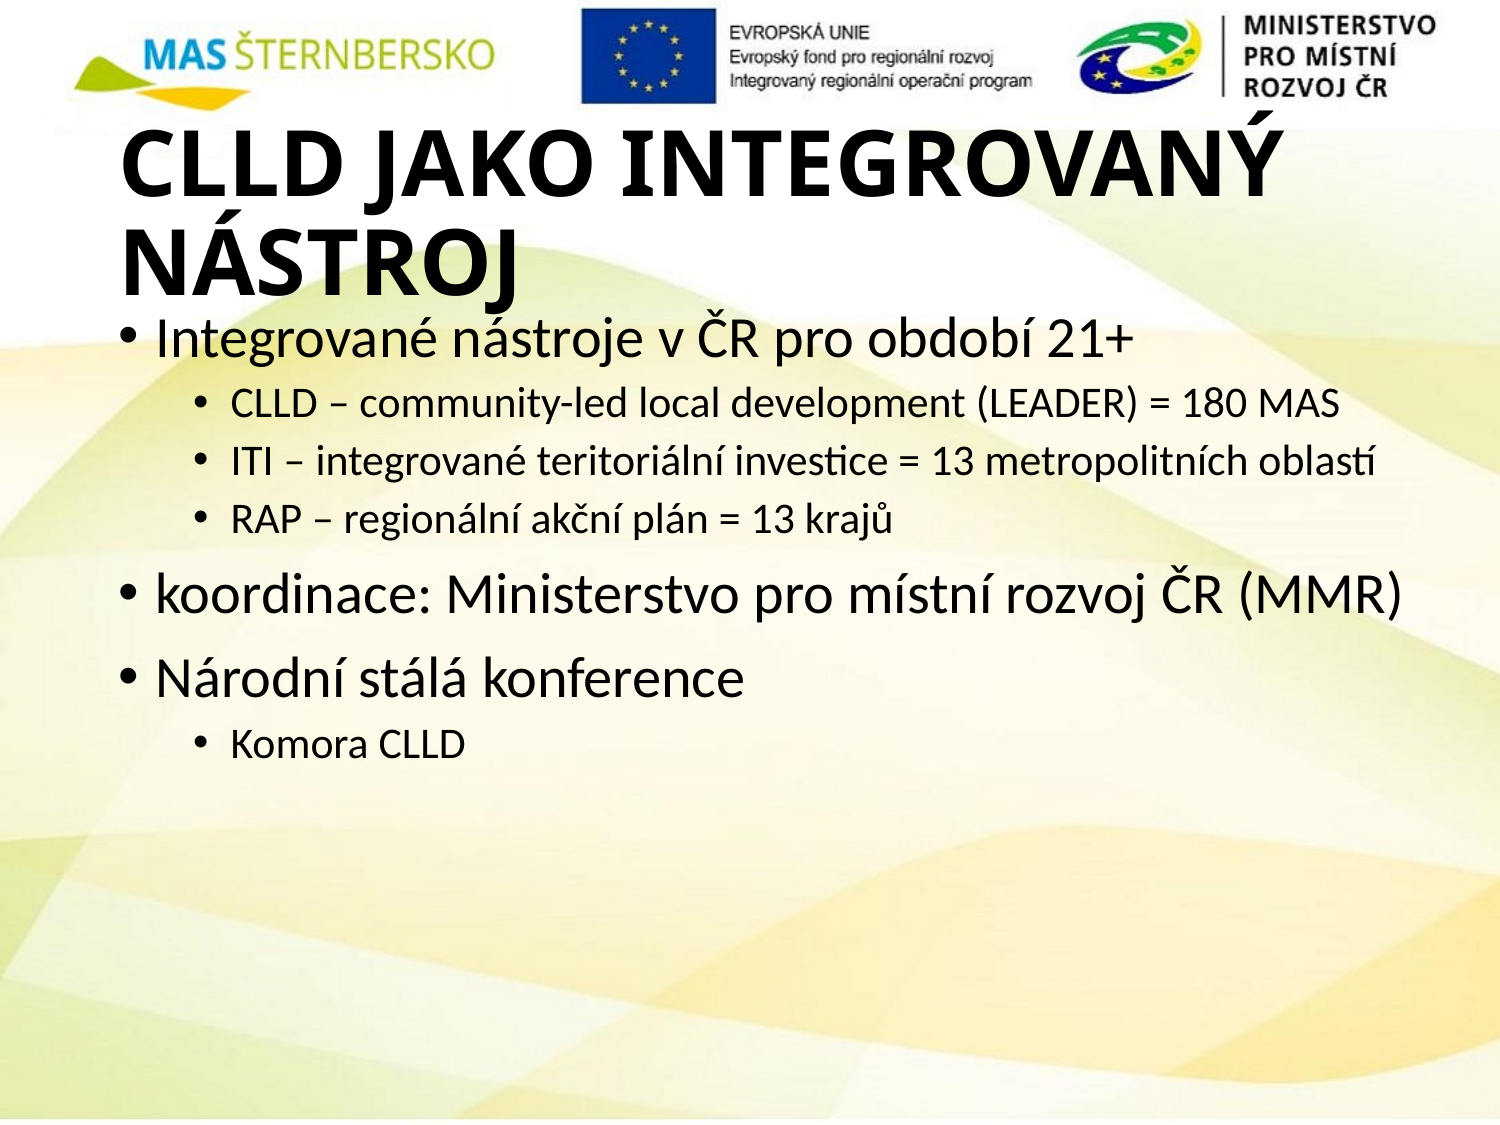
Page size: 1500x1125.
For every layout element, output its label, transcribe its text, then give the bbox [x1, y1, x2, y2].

list Integrované nástroje v ČR pro období 21+ CLLD – community-led local development (LEADER) = 180 MAS ITI – integrované teritoriální investice = 13 metropolitních oblastí RAP – regionální akční plán = 13 krajů koordinace: Ministerstvo pro místní rozvoj ČR (MMR) Národní stálá konference Komora CLLD [103, 299, 1431, 1014]
picture [0, 0, 1500, 1125]
title CLLD JAKO INTEGROVANÝ NÁSTROJ [103, 107, 1431, 299]
